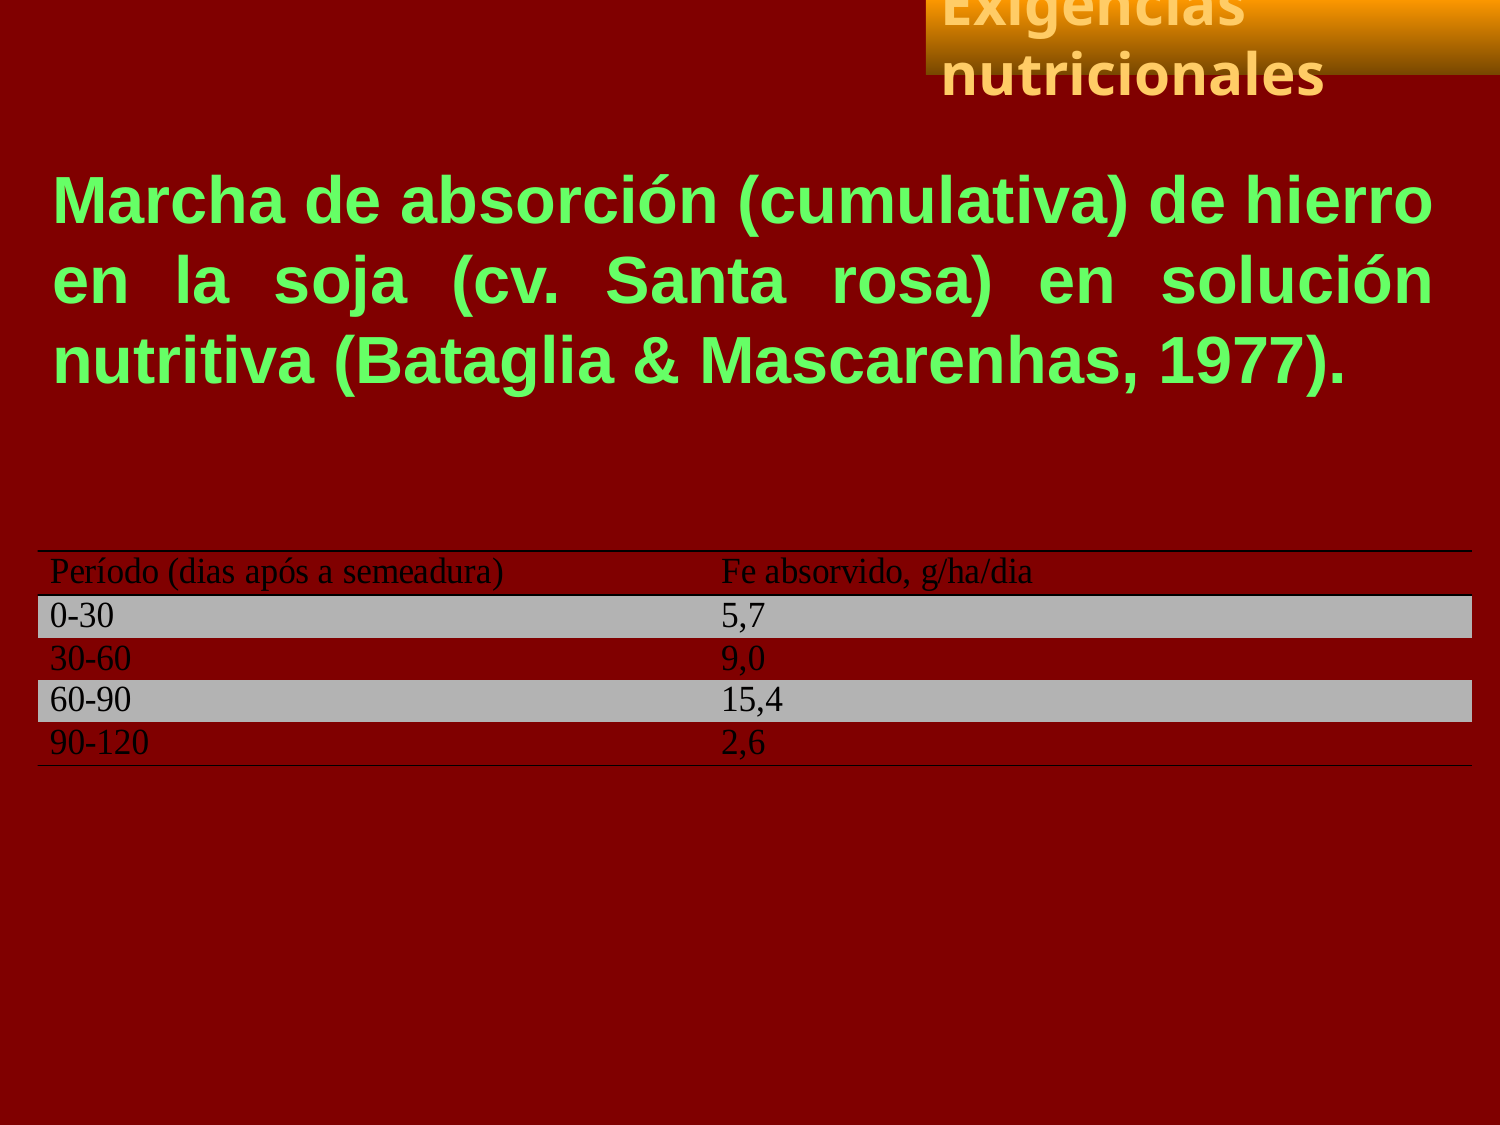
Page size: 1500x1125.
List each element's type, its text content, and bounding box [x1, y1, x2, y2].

picture [37, 549, 1476, 813]
text_box Marcha de absorción (cumulativa) de hierro en la soja (cv. Santa rosa) en solución nutritiva (Bataglia & Mascarenhas, 1977). [37, 149, 1450, 405]
text_box Exigencias nutricionales [925, 0, 1500, 75]
